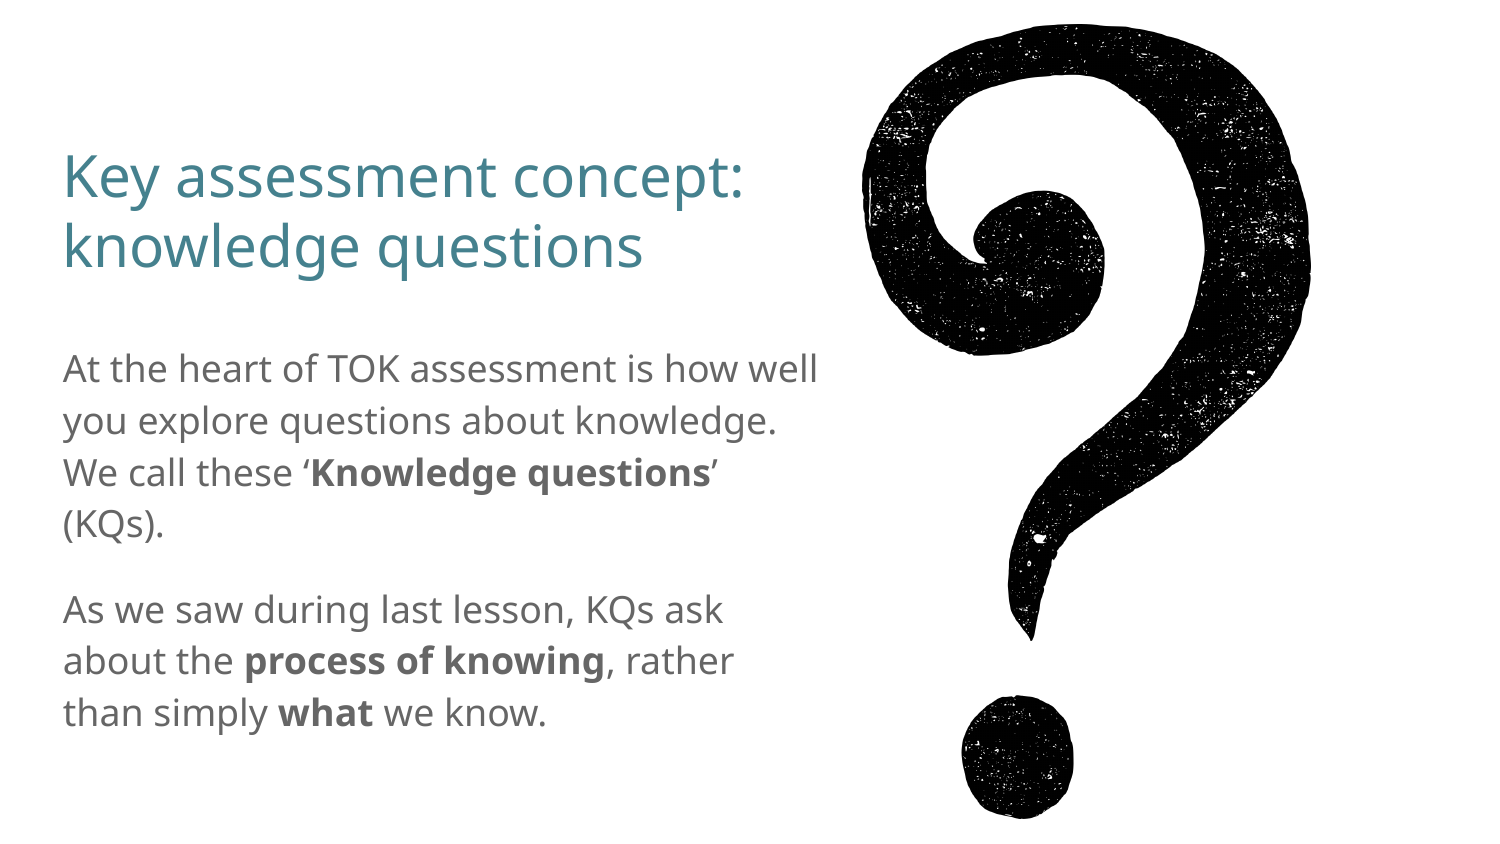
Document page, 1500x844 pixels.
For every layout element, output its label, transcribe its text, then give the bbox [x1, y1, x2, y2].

title Key assessment concept: knowledge questions [47, 66, 838, 295]
picture [862, 24, 1312, 819]
list At the heart of TOK assessment is how well you explore questions about knowledge. We call these ‘Knowledge questions’ (KQs). As we saw during last lesson, KQs ask about the process of knowing, rather than simply what we know. [47, 323, 838, 727]
